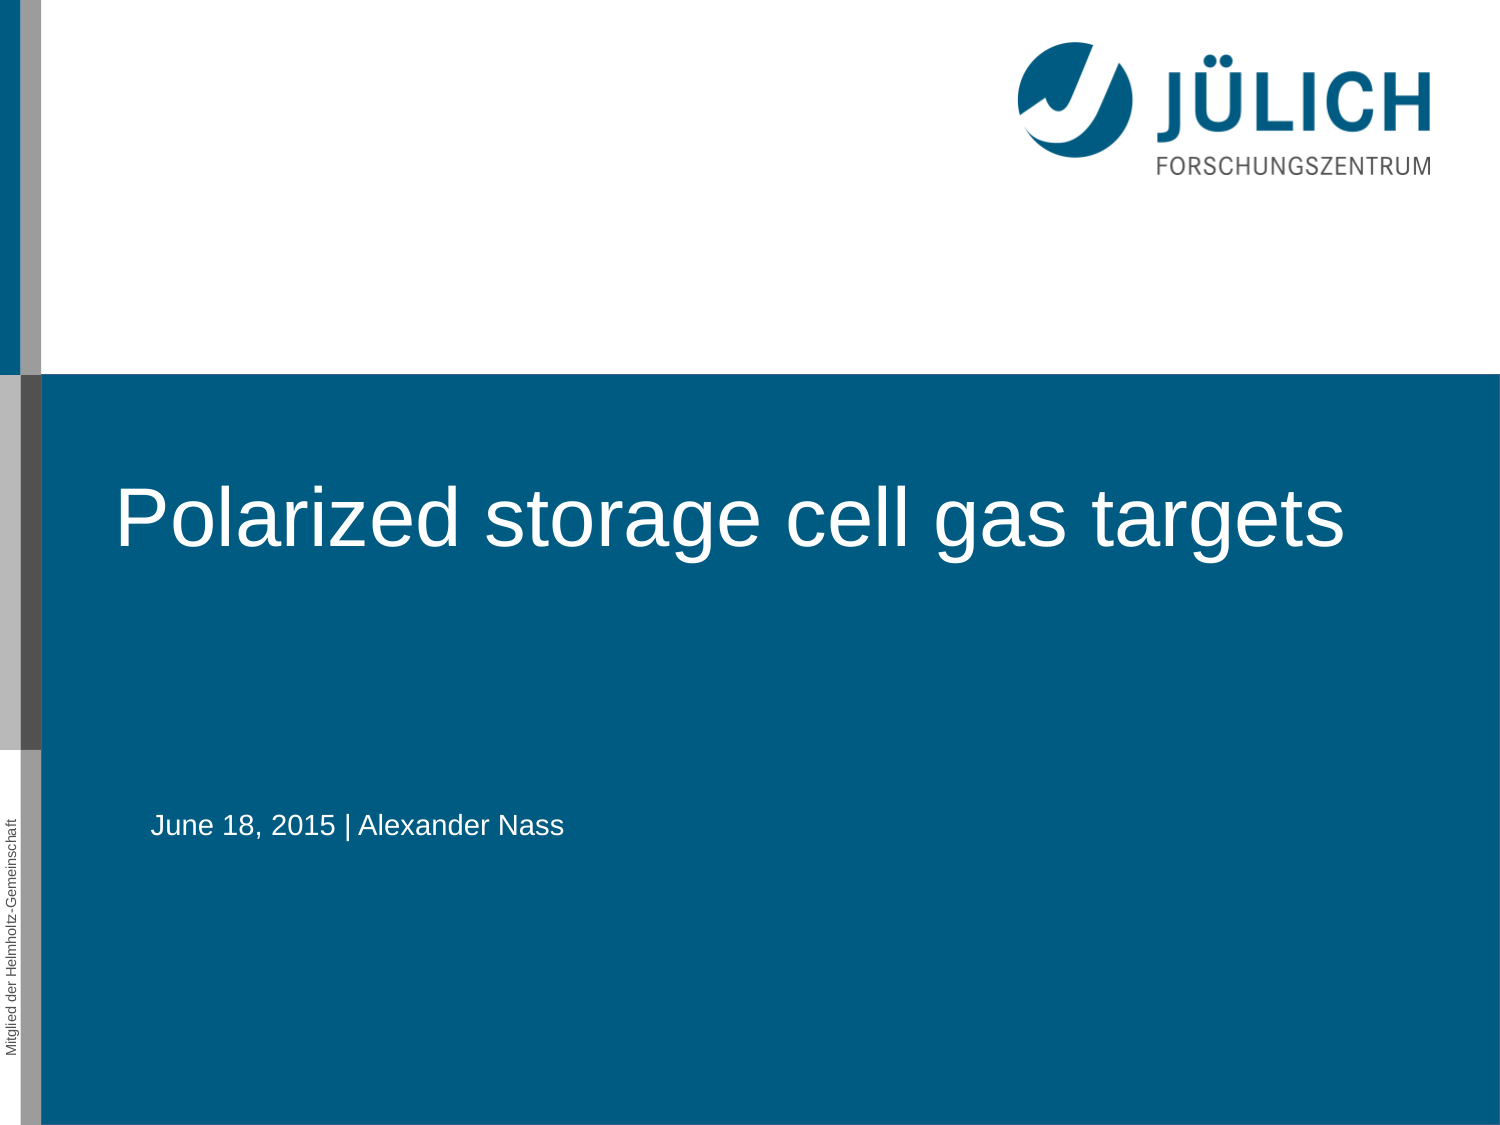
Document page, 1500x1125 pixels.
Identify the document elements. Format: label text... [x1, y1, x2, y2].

list Polarized storage cell gas targets [100, 456, 1388, 717]
list June 18, 2015 | Alexander Nass [135, 798, 1199, 894]
picture [1016, 40, 1430, 175]
